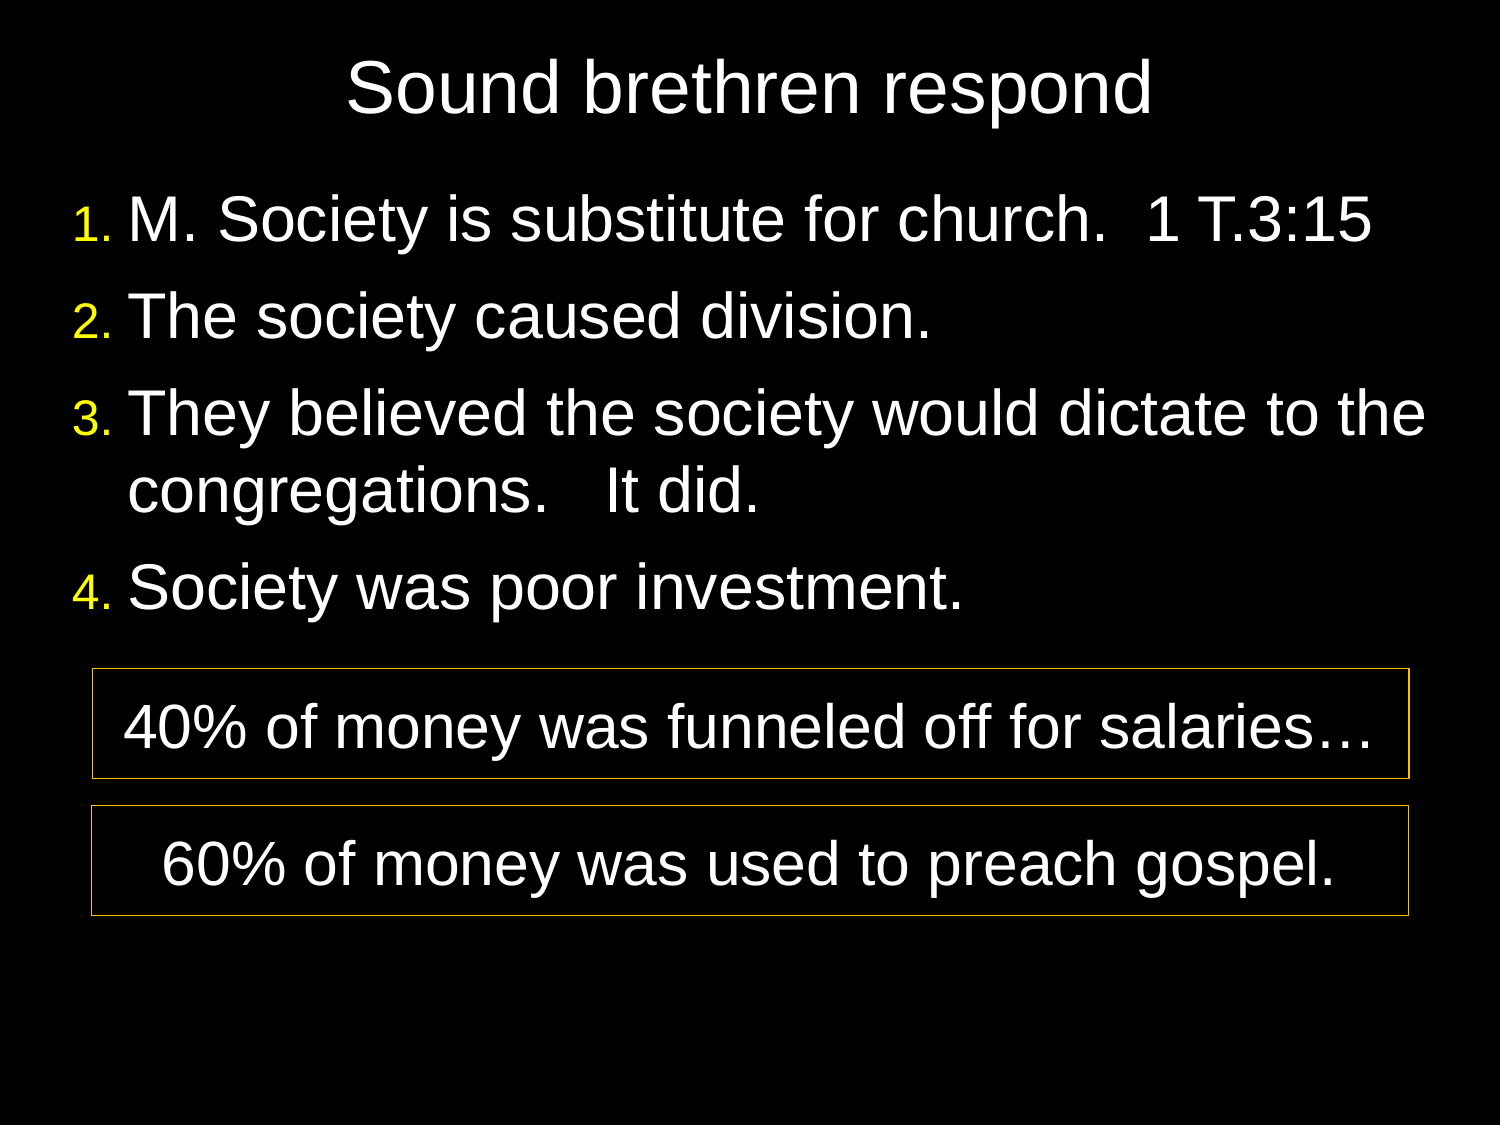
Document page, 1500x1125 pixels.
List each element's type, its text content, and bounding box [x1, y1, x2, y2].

title Sound brethren respond [75, 22, 1425, 144]
text_box 60% of money was used to preach gospel. [89, 803, 1410, 918]
list 1. M. Society is substitute for church. 1 T.3:15 2. The society caused division. 3. They believed the society would dictate to the congregations. It did. 4. Society was poor investment. [56, 169, 1444, 1049]
text_box 40% of money was funneled off for salaries… [90, 666, 1411, 781]
